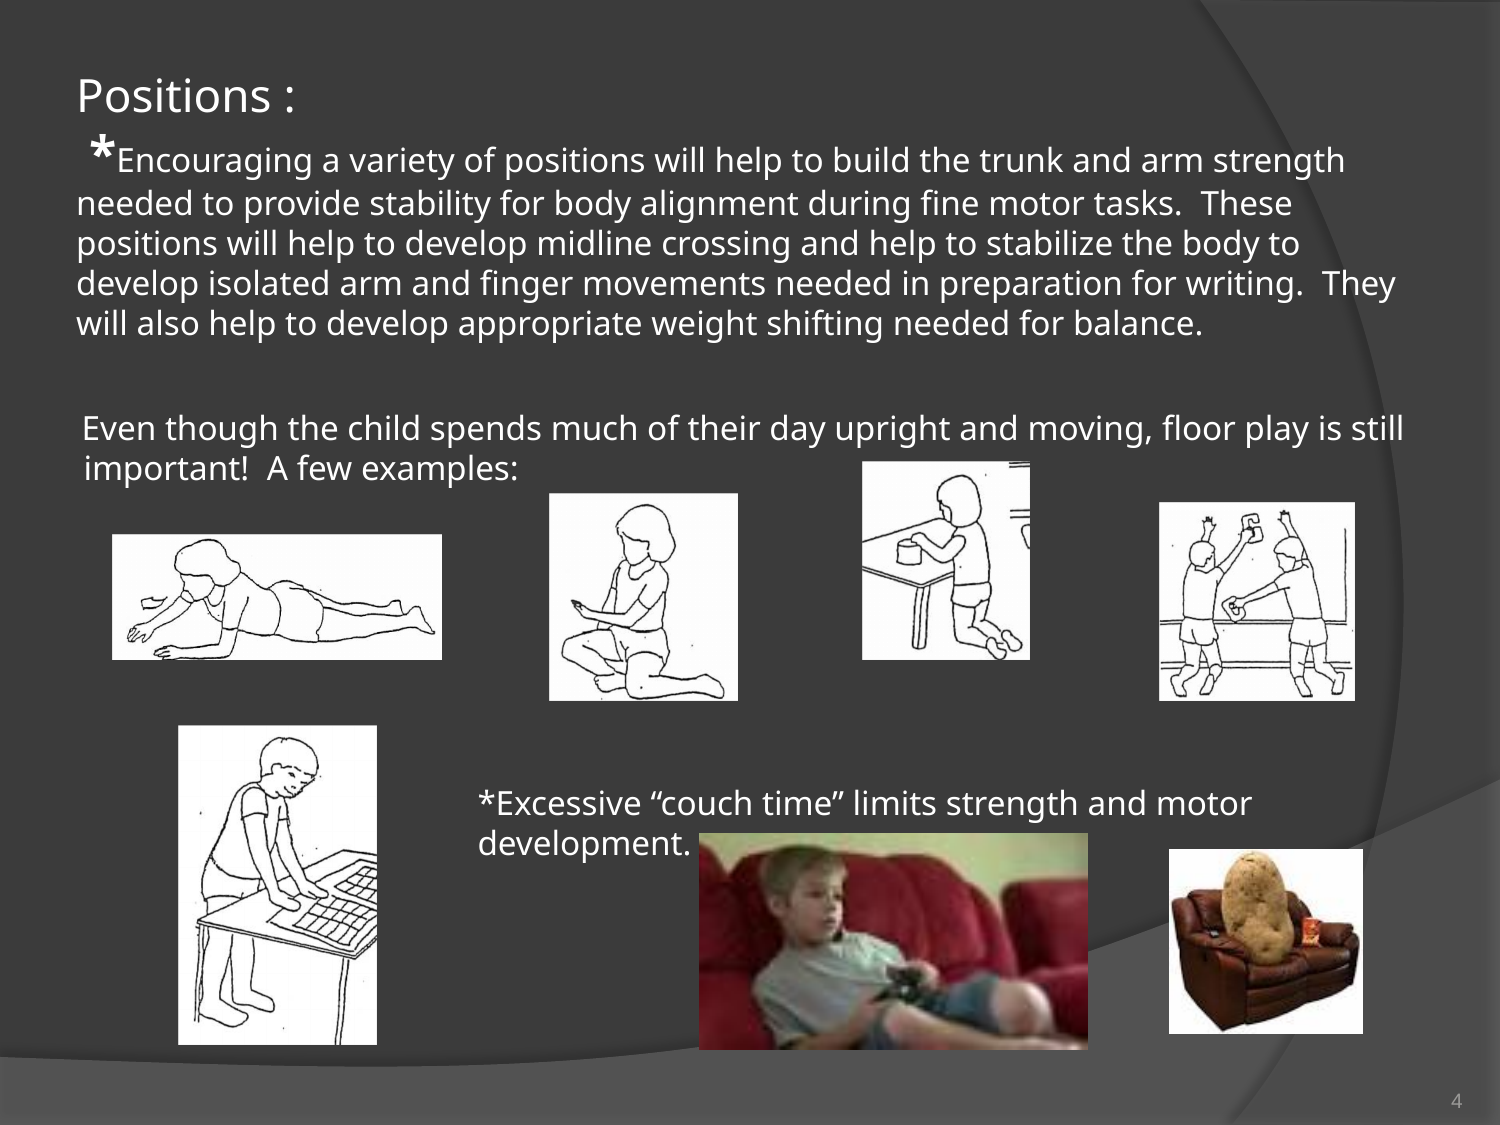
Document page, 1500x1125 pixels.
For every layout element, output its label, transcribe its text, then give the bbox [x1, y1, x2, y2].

list Even though the child spends much of their day upright and moving, floor play is still important! A few examples: [62, 399, 1463, 1072]
slide_number ‹#› [1337, 1053, 1463, 1114]
picture [1157, 503, 1357, 701]
picture [113, 432, 441, 1045]
picture [846, 462, 1046, 660]
picture [1168, 849, 1364, 1034]
title Positions : *Encouraging a variety of positions will help to build the trunk and arm strength needed to provide stability for body alignment during fine motor tasks. These positions will help to develop midline crossing and help to stabilize the body to develop isolated arm and finger movements needed in preparation for writing. They will also help to develop appropriate weight shifting needed for balance. [68, 35, 1432, 374]
picture [699, 833, 1088, 1050]
picture [540, 494, 748, 700]
text_box *Excessive “couch time” limits strength and motor development. [462, 774, 1415, 871]
